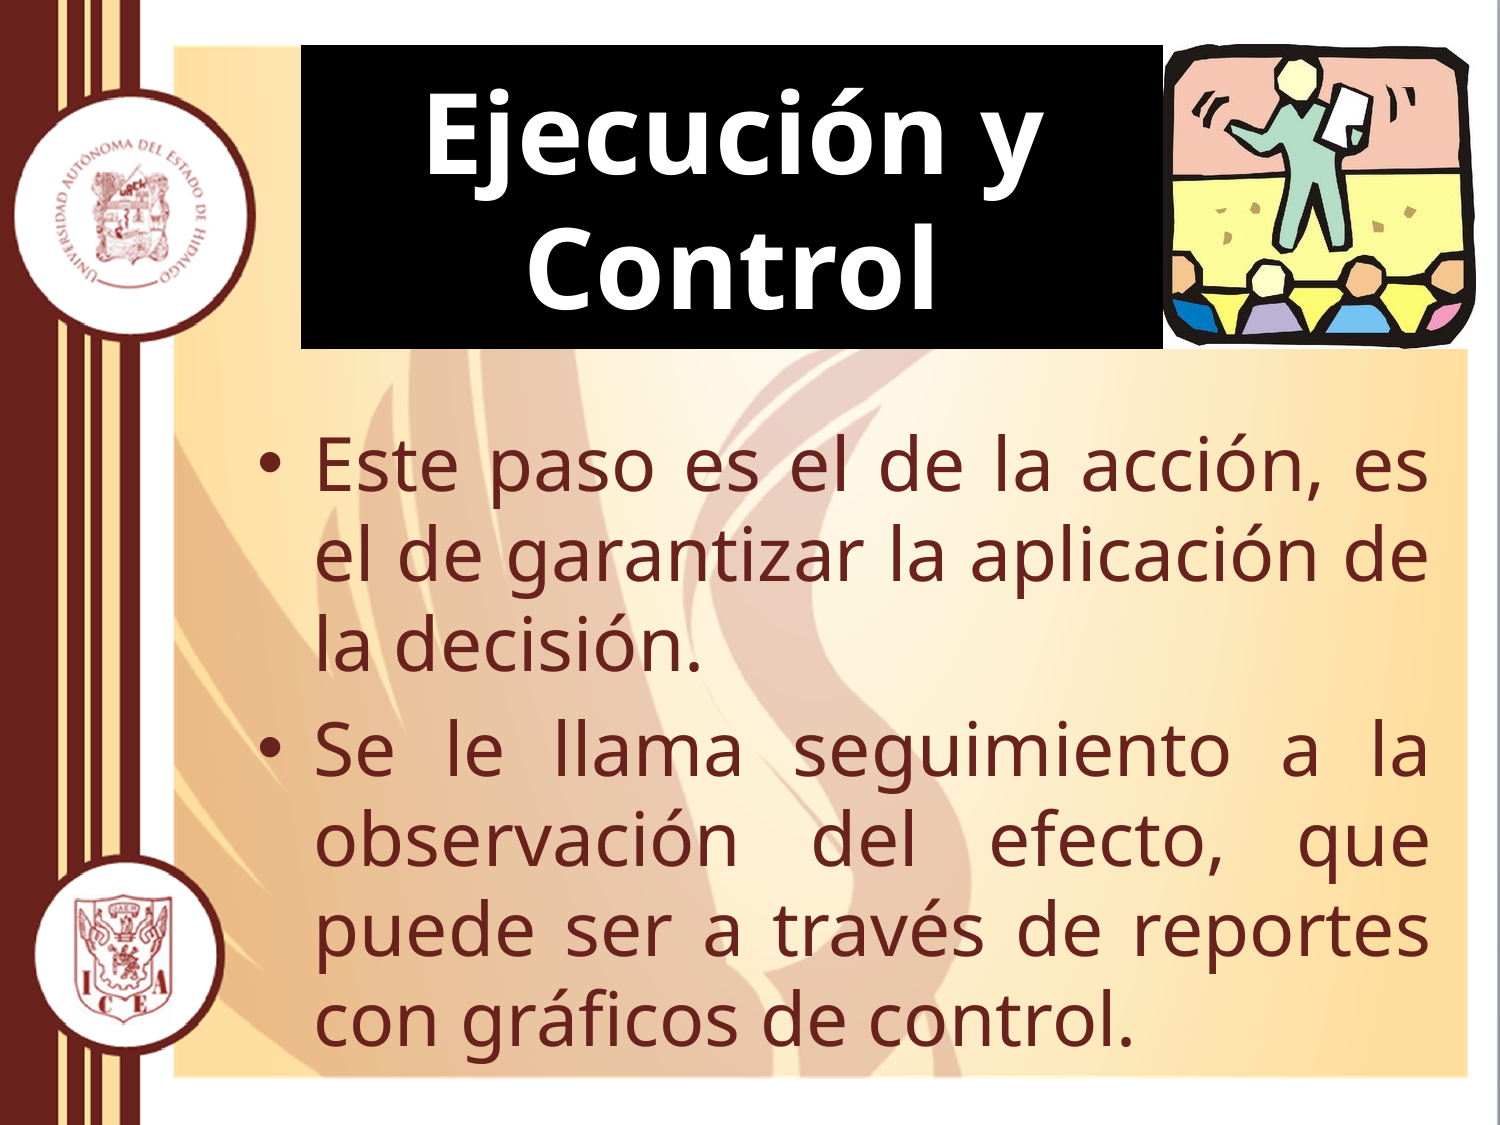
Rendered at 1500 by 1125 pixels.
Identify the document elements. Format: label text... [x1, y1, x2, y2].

title Ejecución y Control [301, 45, 1161, 349]
picture [0, 0, 1500, 1125]
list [1163, 44, 1476, 350]
list Este paso es el de la acción, es el de garantizar la aplicación de la decisión. Se le llama seguimiento a la observación del efecto, que puede ser a través de reportes con gráficos de control. [242, 408, 1447, 1071]
